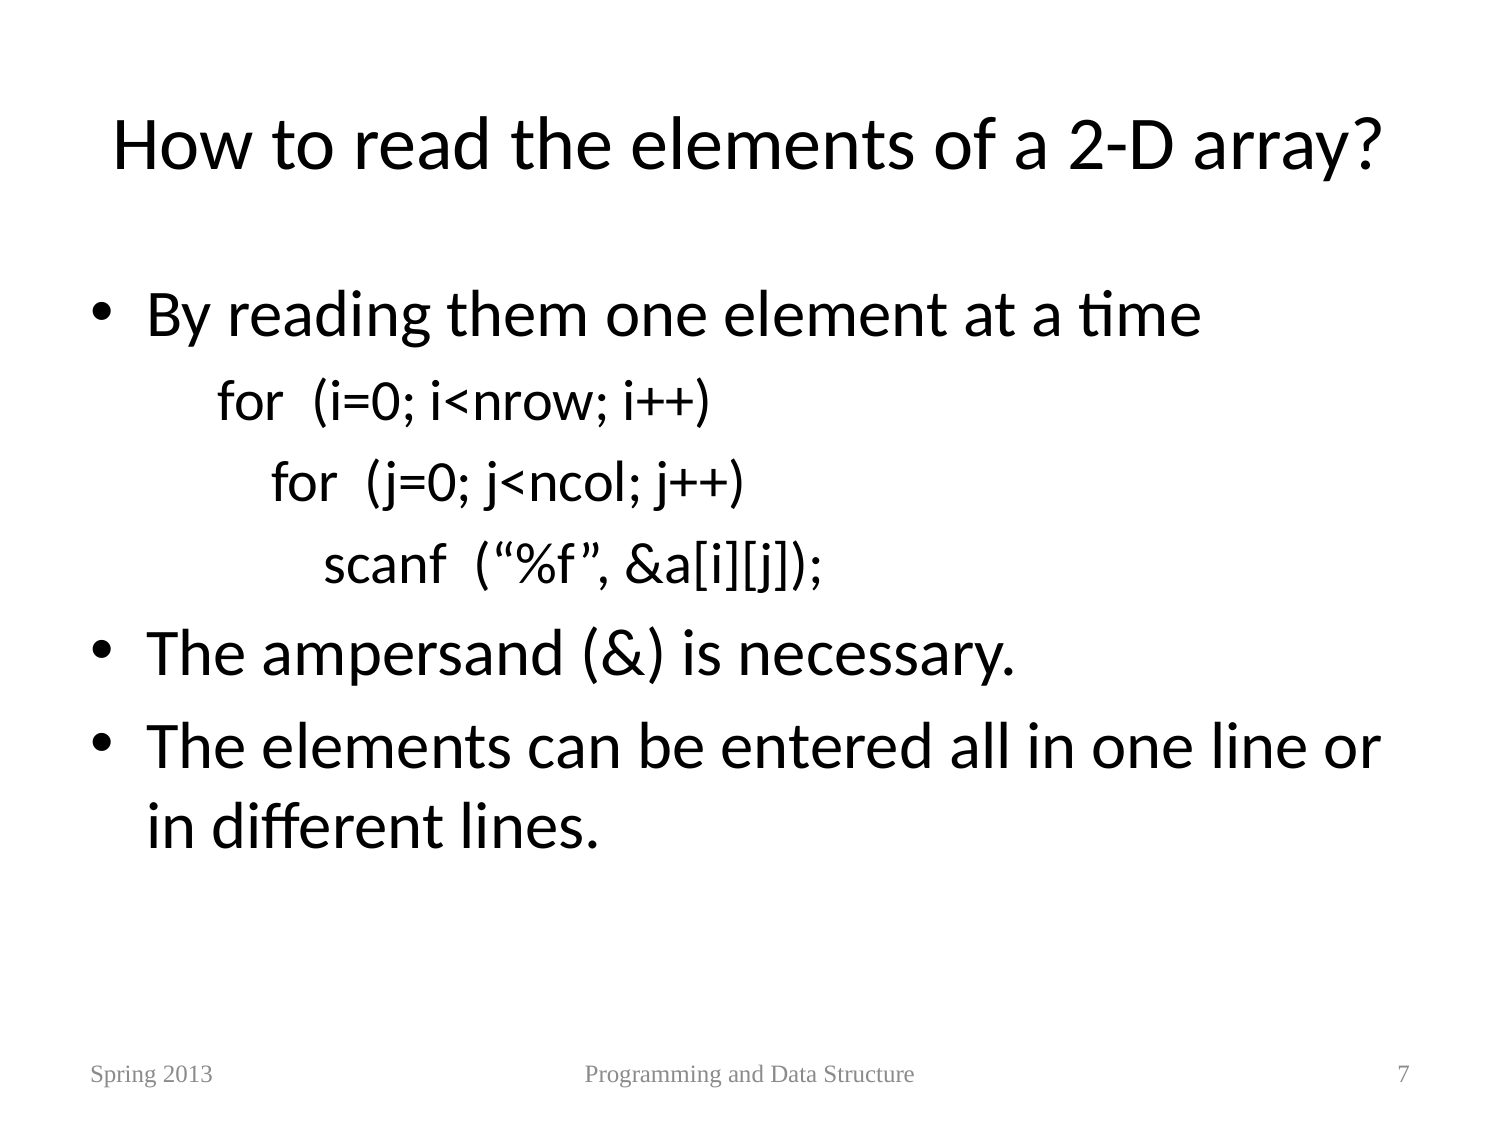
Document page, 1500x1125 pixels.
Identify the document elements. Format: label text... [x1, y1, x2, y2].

list By reading them one element at a time for (i=0; i<nrow; i++) for (j=0; j<ncol; j++) scanf (“%f”, &a[i][j]); The ampersand (&) is necessary. The elements can be entered all in one line or in different lines. [74, 262, 1426, 1006]
title How to read the elements of a 2-D array? [74, 44, 1426, 233]
footer Programming and Data Structure [512, 1042, 988, 1103]
slide_number 7 [1074, 1042, 1425, 1103]
slide_number Spring 2013 [75, 1042, 425, 1103]
